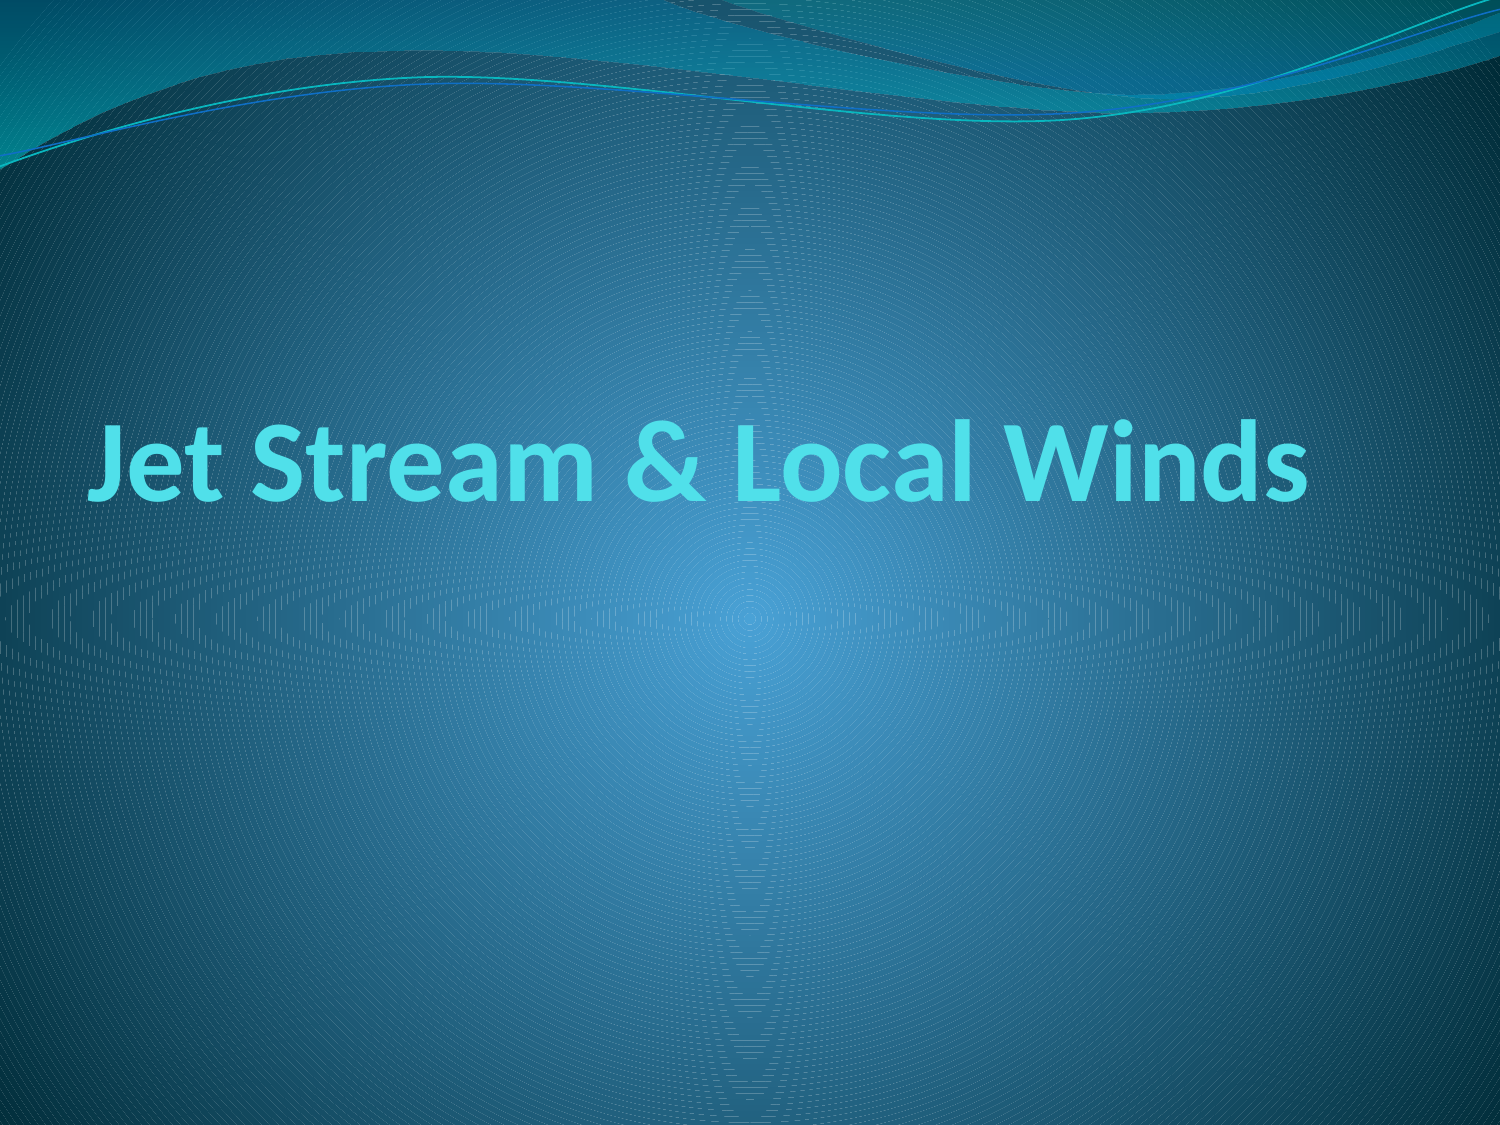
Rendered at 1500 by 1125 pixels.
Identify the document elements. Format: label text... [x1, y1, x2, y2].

title Jet Stream & Local Winds [87, 224, 1376, 525]
